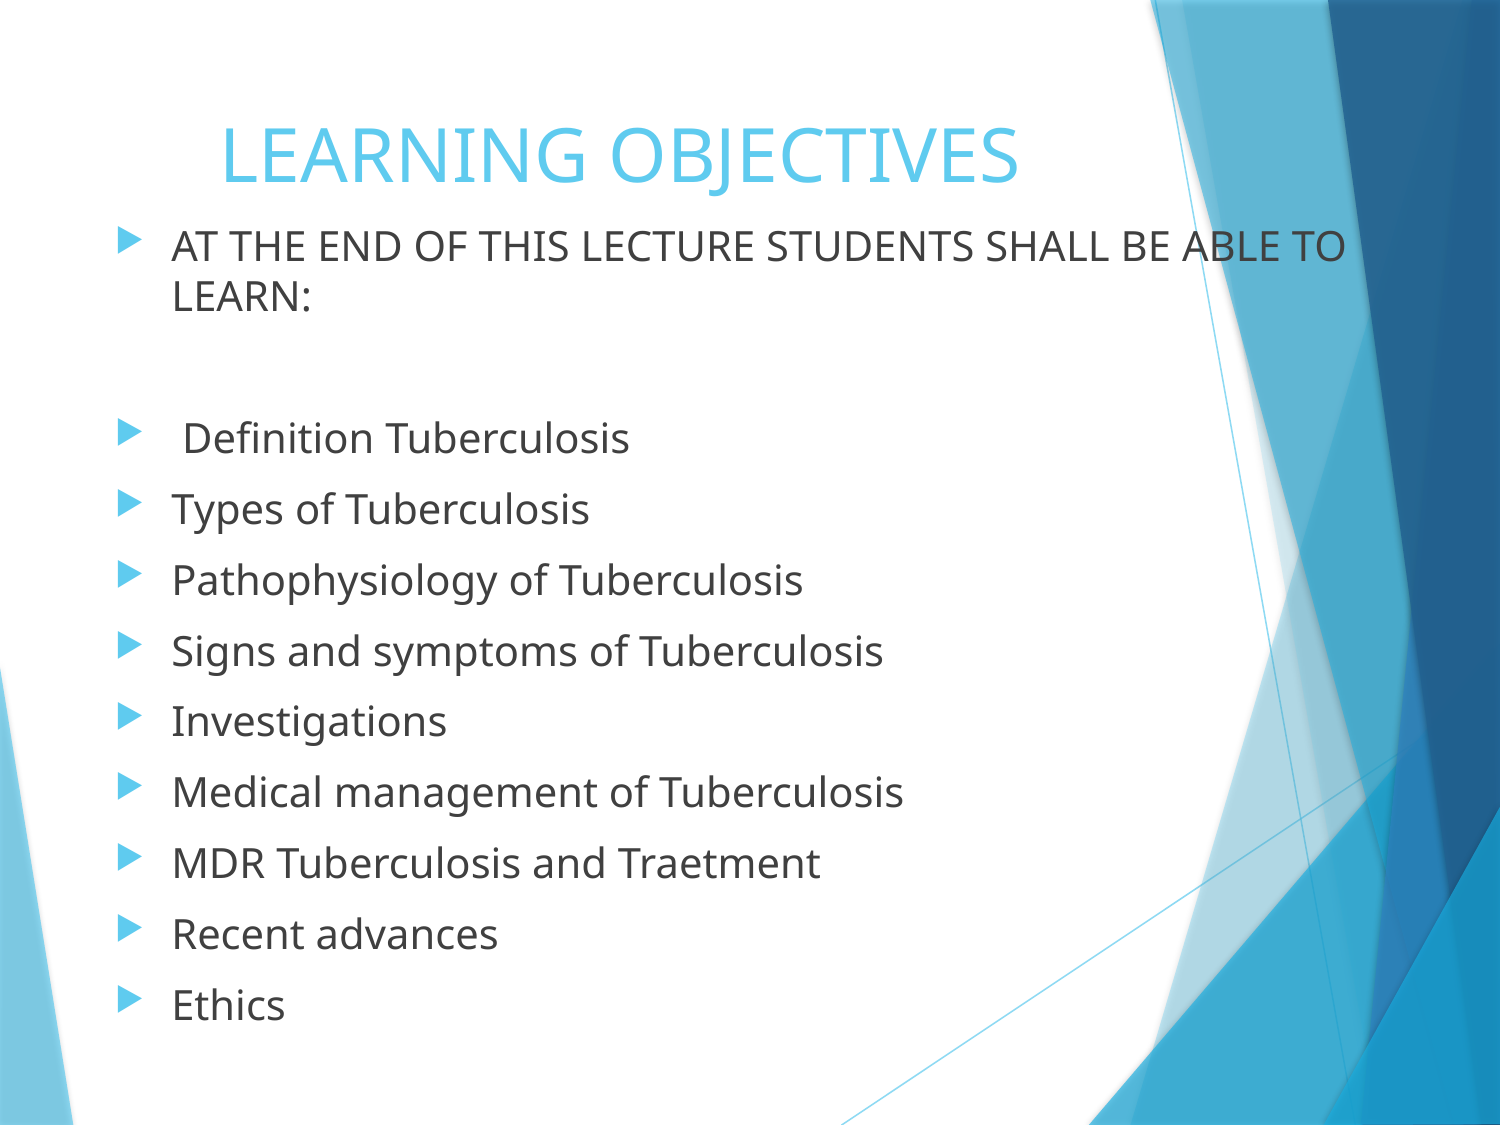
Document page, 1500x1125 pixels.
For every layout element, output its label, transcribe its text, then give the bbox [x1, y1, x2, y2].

title LEARNING OBJECTIVES [99, 99, 1142, 212]
list AT THE END OF THIS LECTURE STUDENTS SHALL BE ABLE TO LEARN: Definition Tuberculosis Types of Tuberculosis Pathophysiology of Tuberculosis Signs and symptoms of Tuberculosis Investigations Medical management of Tuberculosis MDR Tuberculosis and Traetment Recent advances Ethics [99, 212, 1375, 1088]
